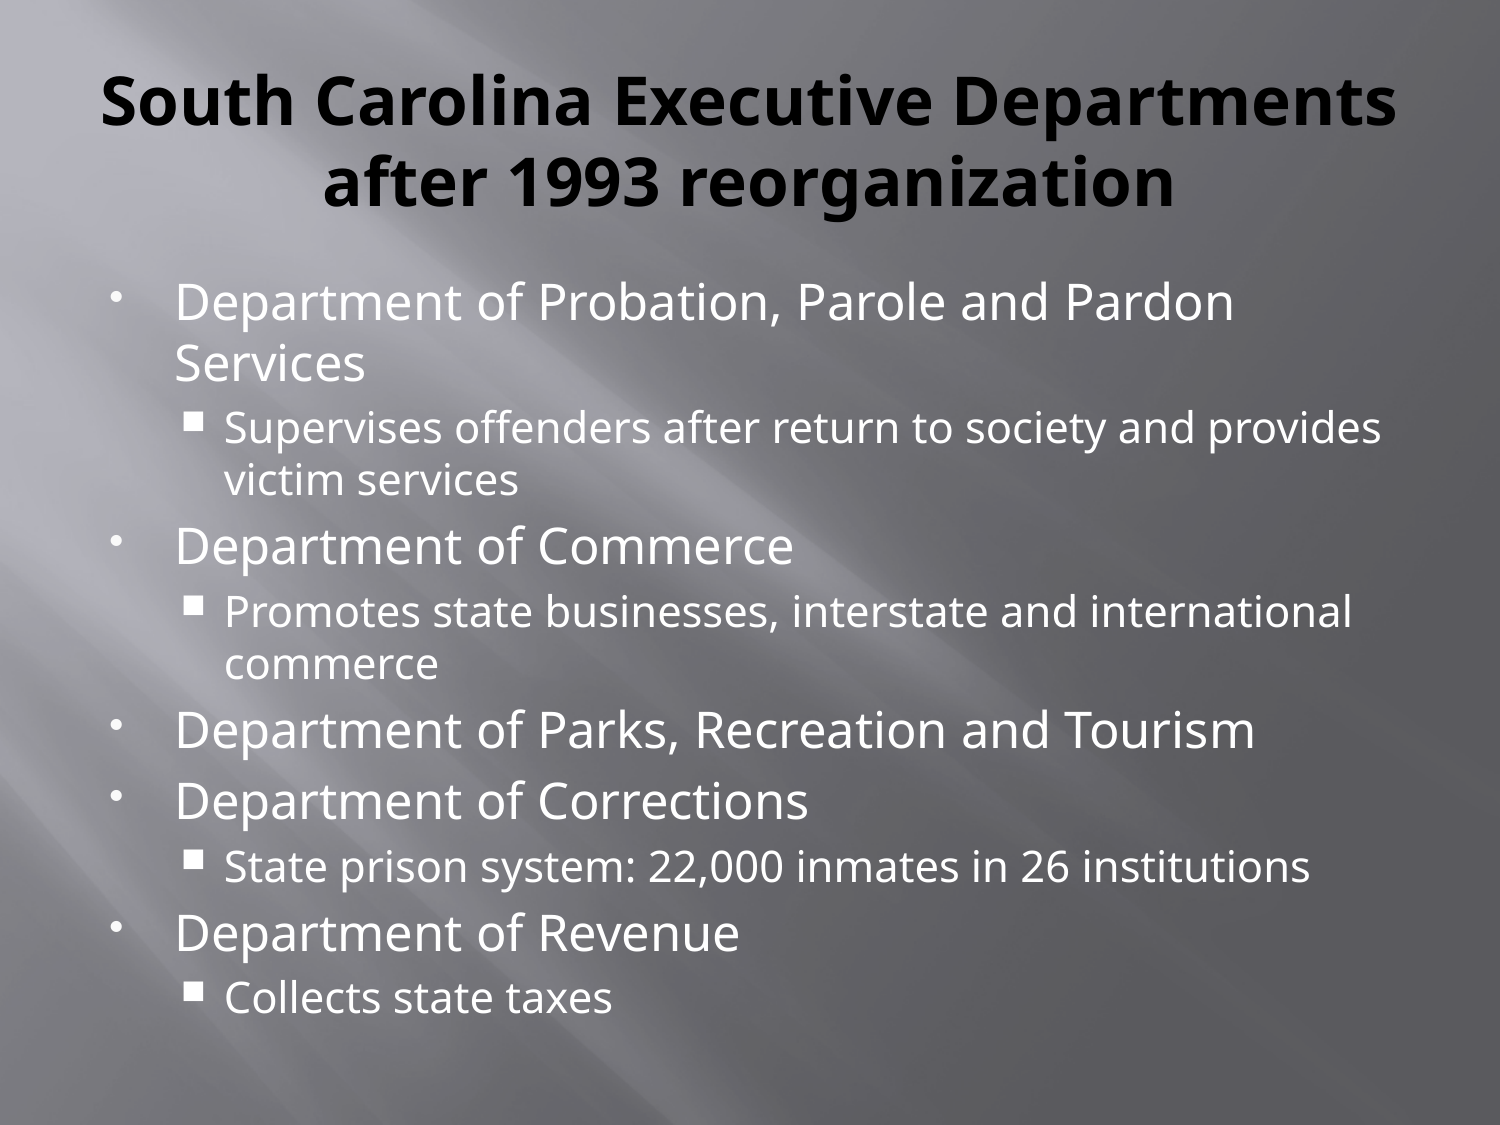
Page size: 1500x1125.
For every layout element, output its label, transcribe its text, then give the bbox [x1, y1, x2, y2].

list Department of Probation, Parole and Pardon Services Supervises offenders after return to society and provides victim services Department of Commerce Promotes state businesses, interstate and international commerce Department of Parks, Recreation and Tourism Department of Corrections State prison system: 22,000 inmates in 26 institutions Department of Revenue Collects state taxes [75, 262, 1425, 1035]
title South Carolina Executive Departments after 1993 reorganization [75, 45, 1425, 233]
